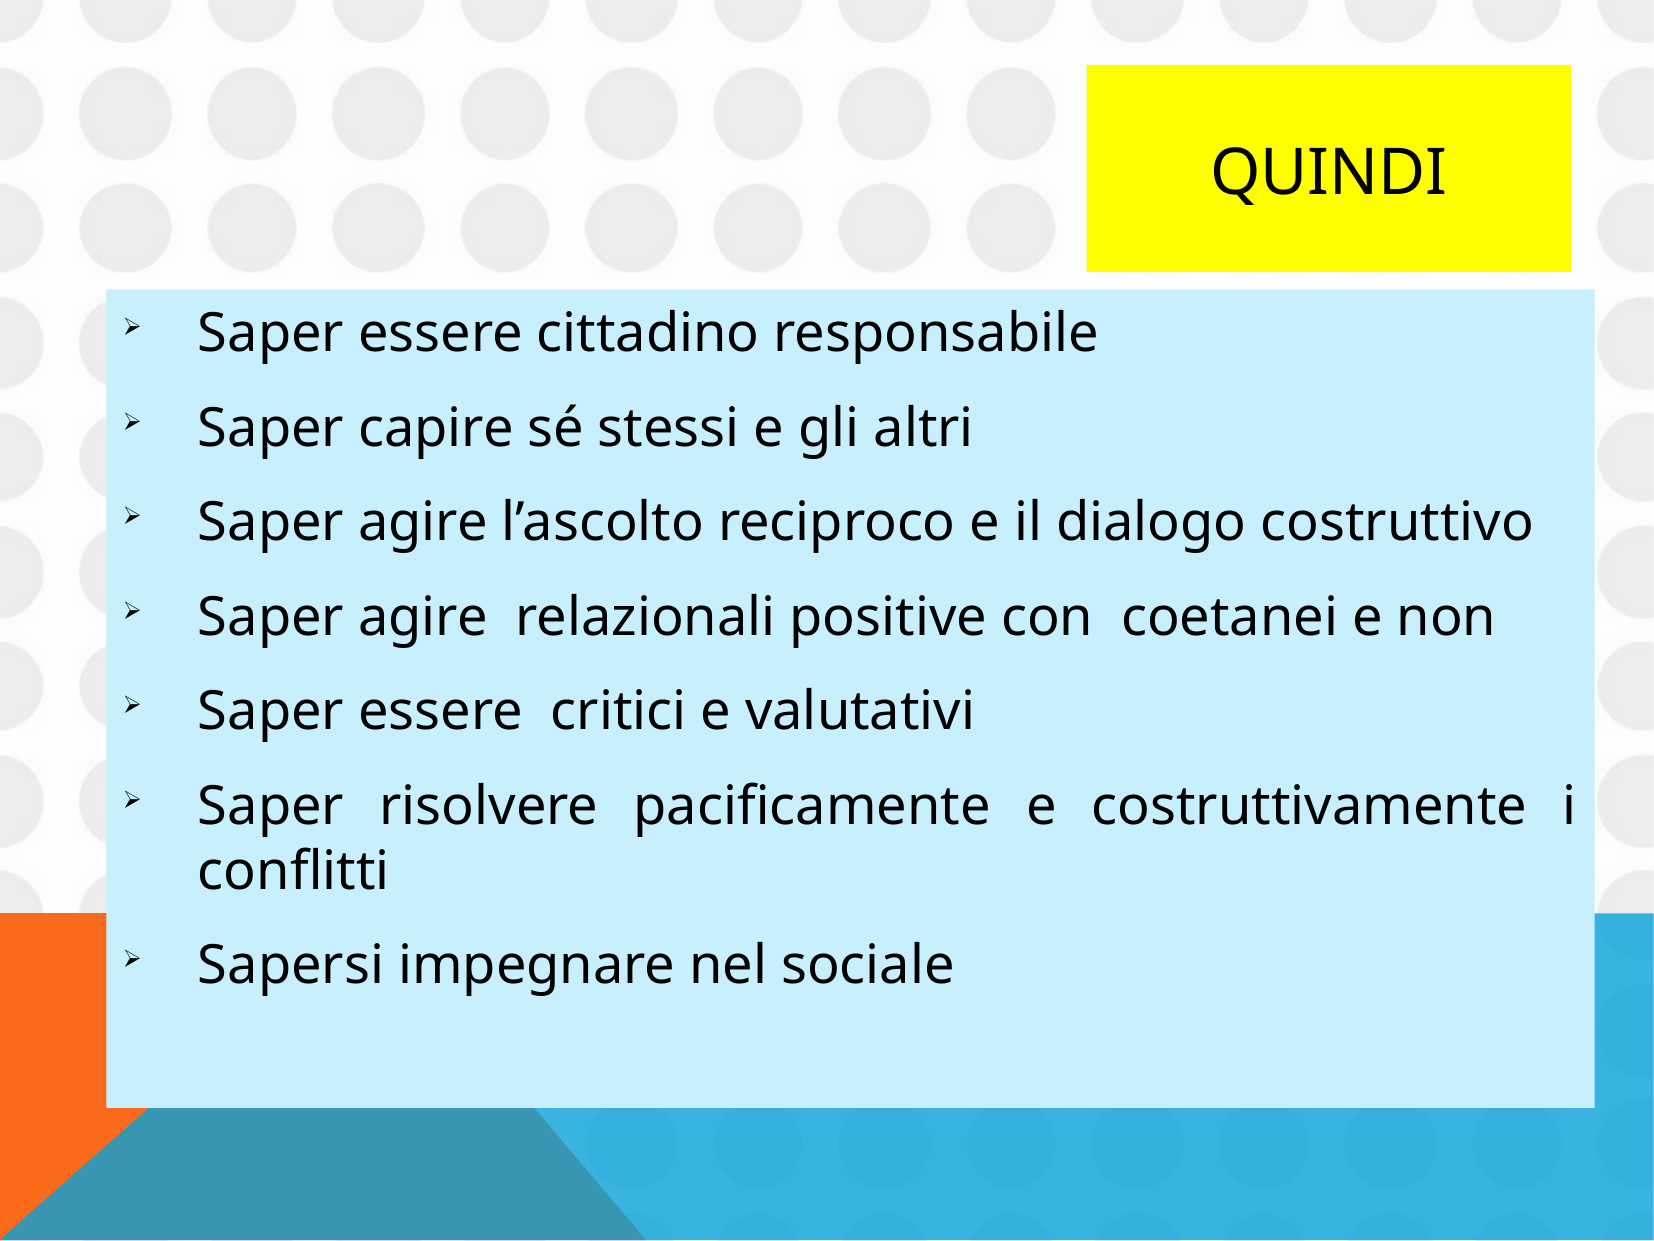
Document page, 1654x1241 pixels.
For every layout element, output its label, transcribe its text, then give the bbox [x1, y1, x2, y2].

list Saper essere cittadino responsabile Saper capire sé stessi e gli altri Saper agire l’ascolto reciproco e il dialogo costruttivo Saper agire relazionali positive con coetanei e non Saper essere critici e valutativi Saper risolvere pacificamente e costruttivamente i conflitti Sapersi impegnare nel sociale [106, 289, 1595, 1108]
title quindi [1086, 64, 1571, 272]
